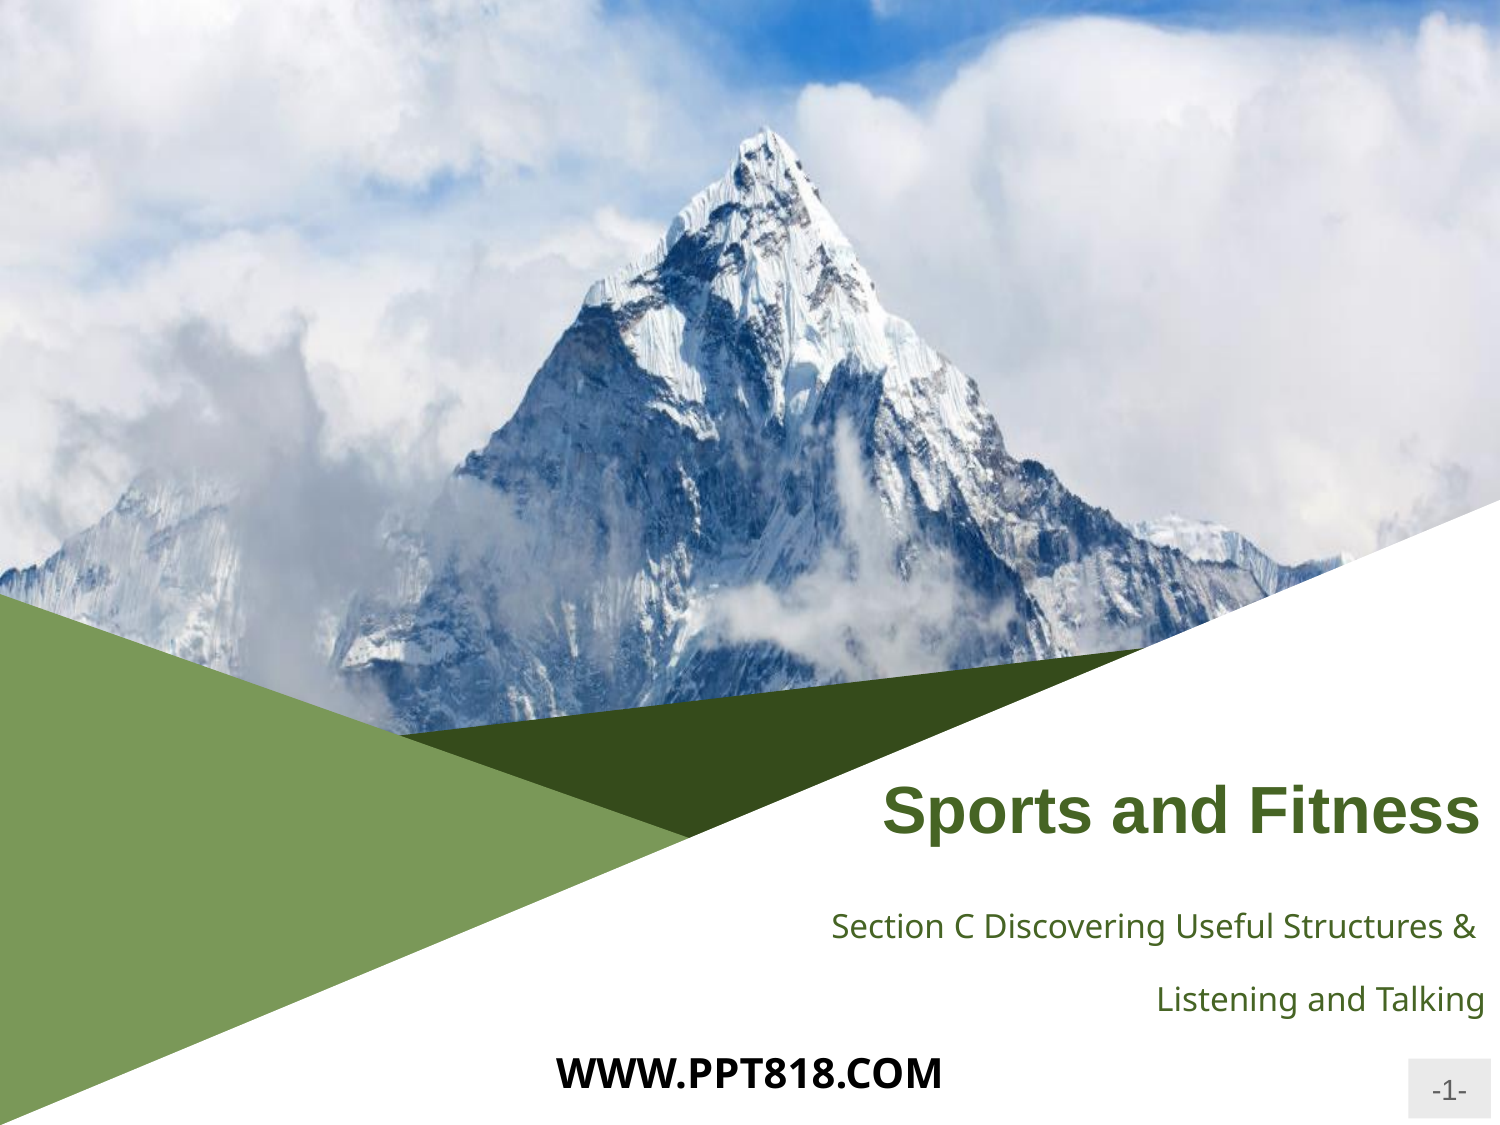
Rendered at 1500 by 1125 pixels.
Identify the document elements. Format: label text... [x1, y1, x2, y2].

subtitle Section C Discovering Useful Structures & Listening and Talking [324, 893, 1500, 976]
text_box Sports and Fitness [867, 759, 1498, 855]
text_box WWW.PPT818.COM [0, 1035, 1500, 1105]
picture [0, 0, 1500, 735]
